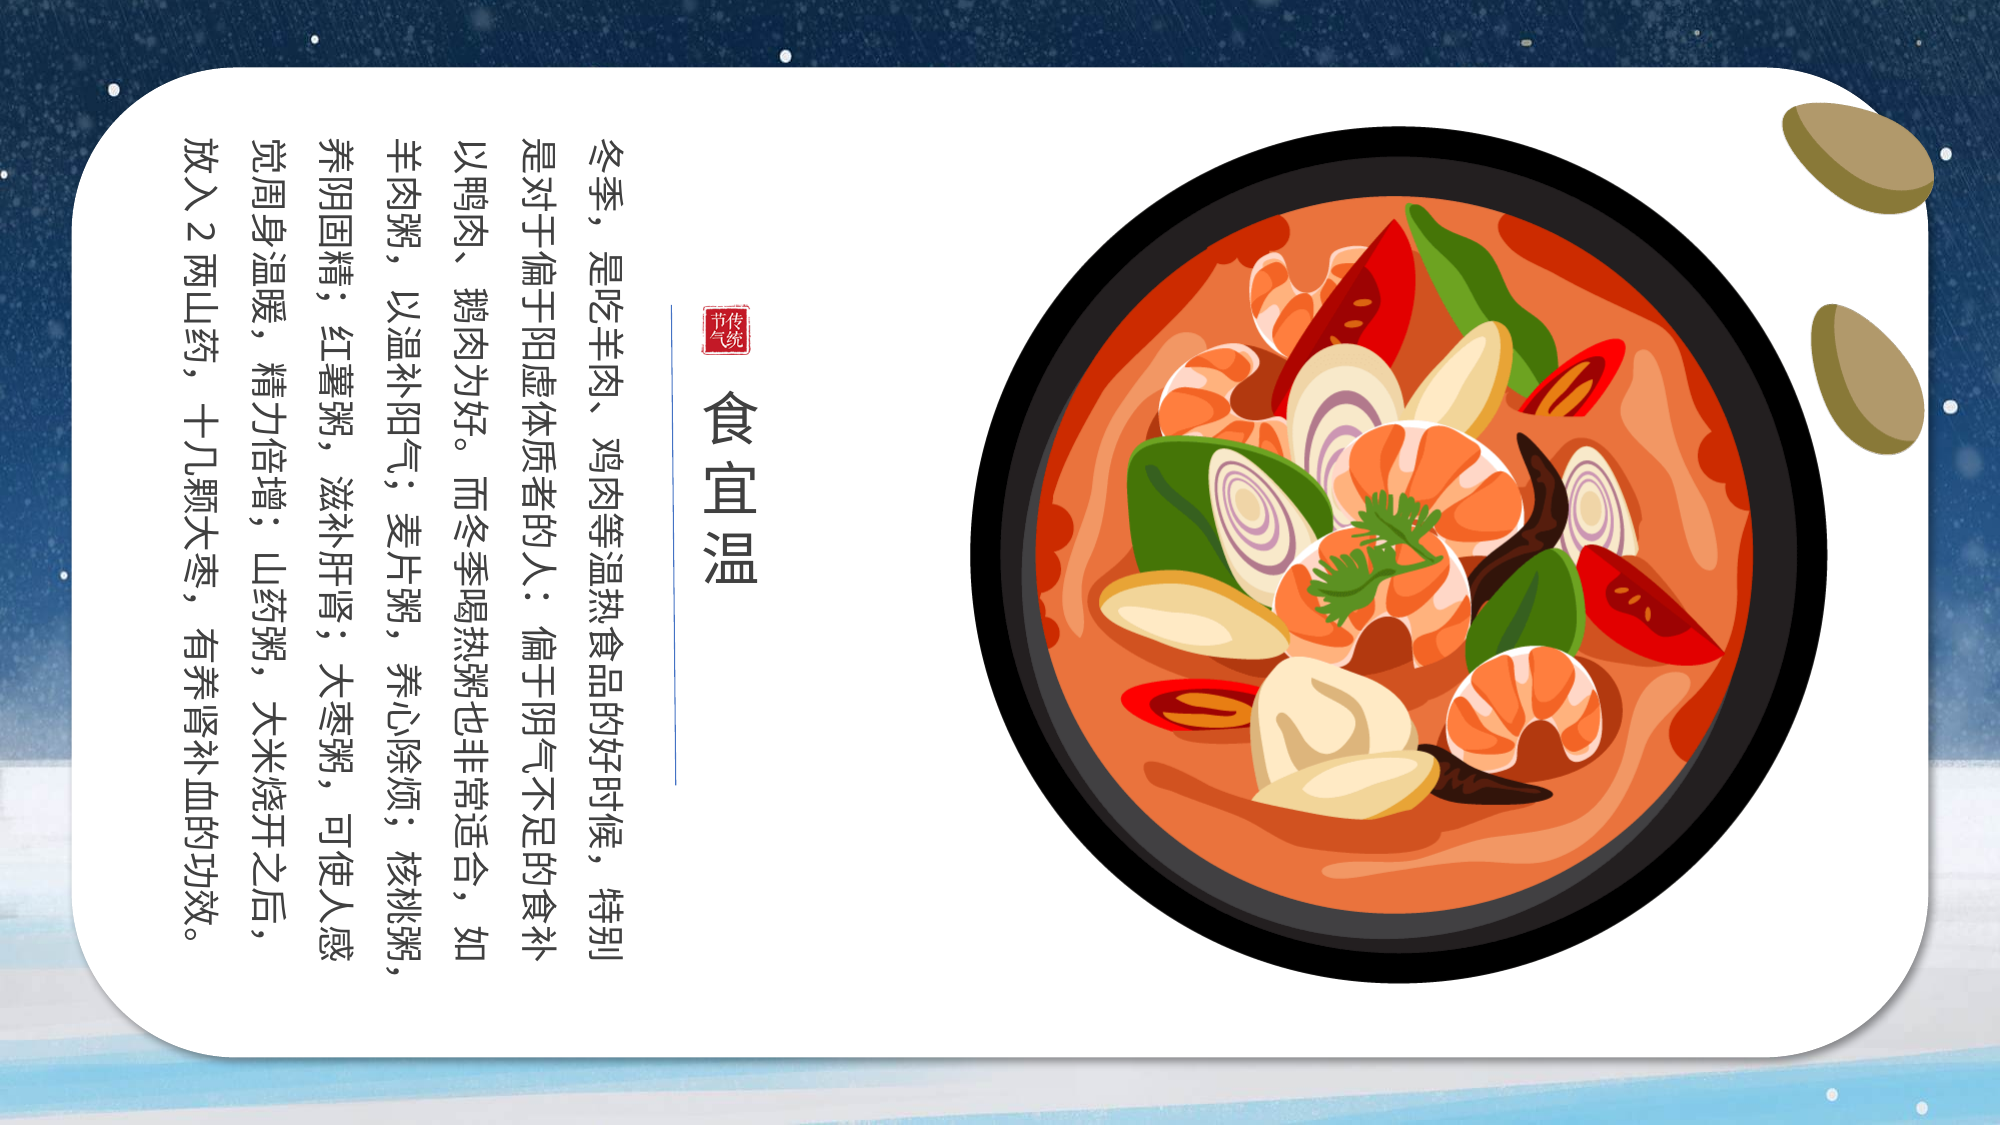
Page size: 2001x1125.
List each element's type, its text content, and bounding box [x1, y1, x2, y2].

text_box [70, 66, 1827, 1059]
text_box 冬季，是吃羊肉、鸡肉等温热食品的好时候，特别是对于偏于阳虚体质者的人：偏于阴气不足的食补以鸭肉、鹅肉为好。而冬季喝热粥也非常适合，如羊肉粥，以温补阳气；麦片粥，养心除烦；核桃粥，养阴固精；红薯粥，滋补肝肾；大枣粥，可使人感觉周身温暖，精力倍增；山药粥，大米烧开之后，放入2两山药，十几颗大枣，有养肾补血的功效。 [152, 123, 661, 1002]
picture [0, 0, 2000, 1125]
text_box 食宜温 [686, 375, 761, 600]
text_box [671, 304, 676, 786]
